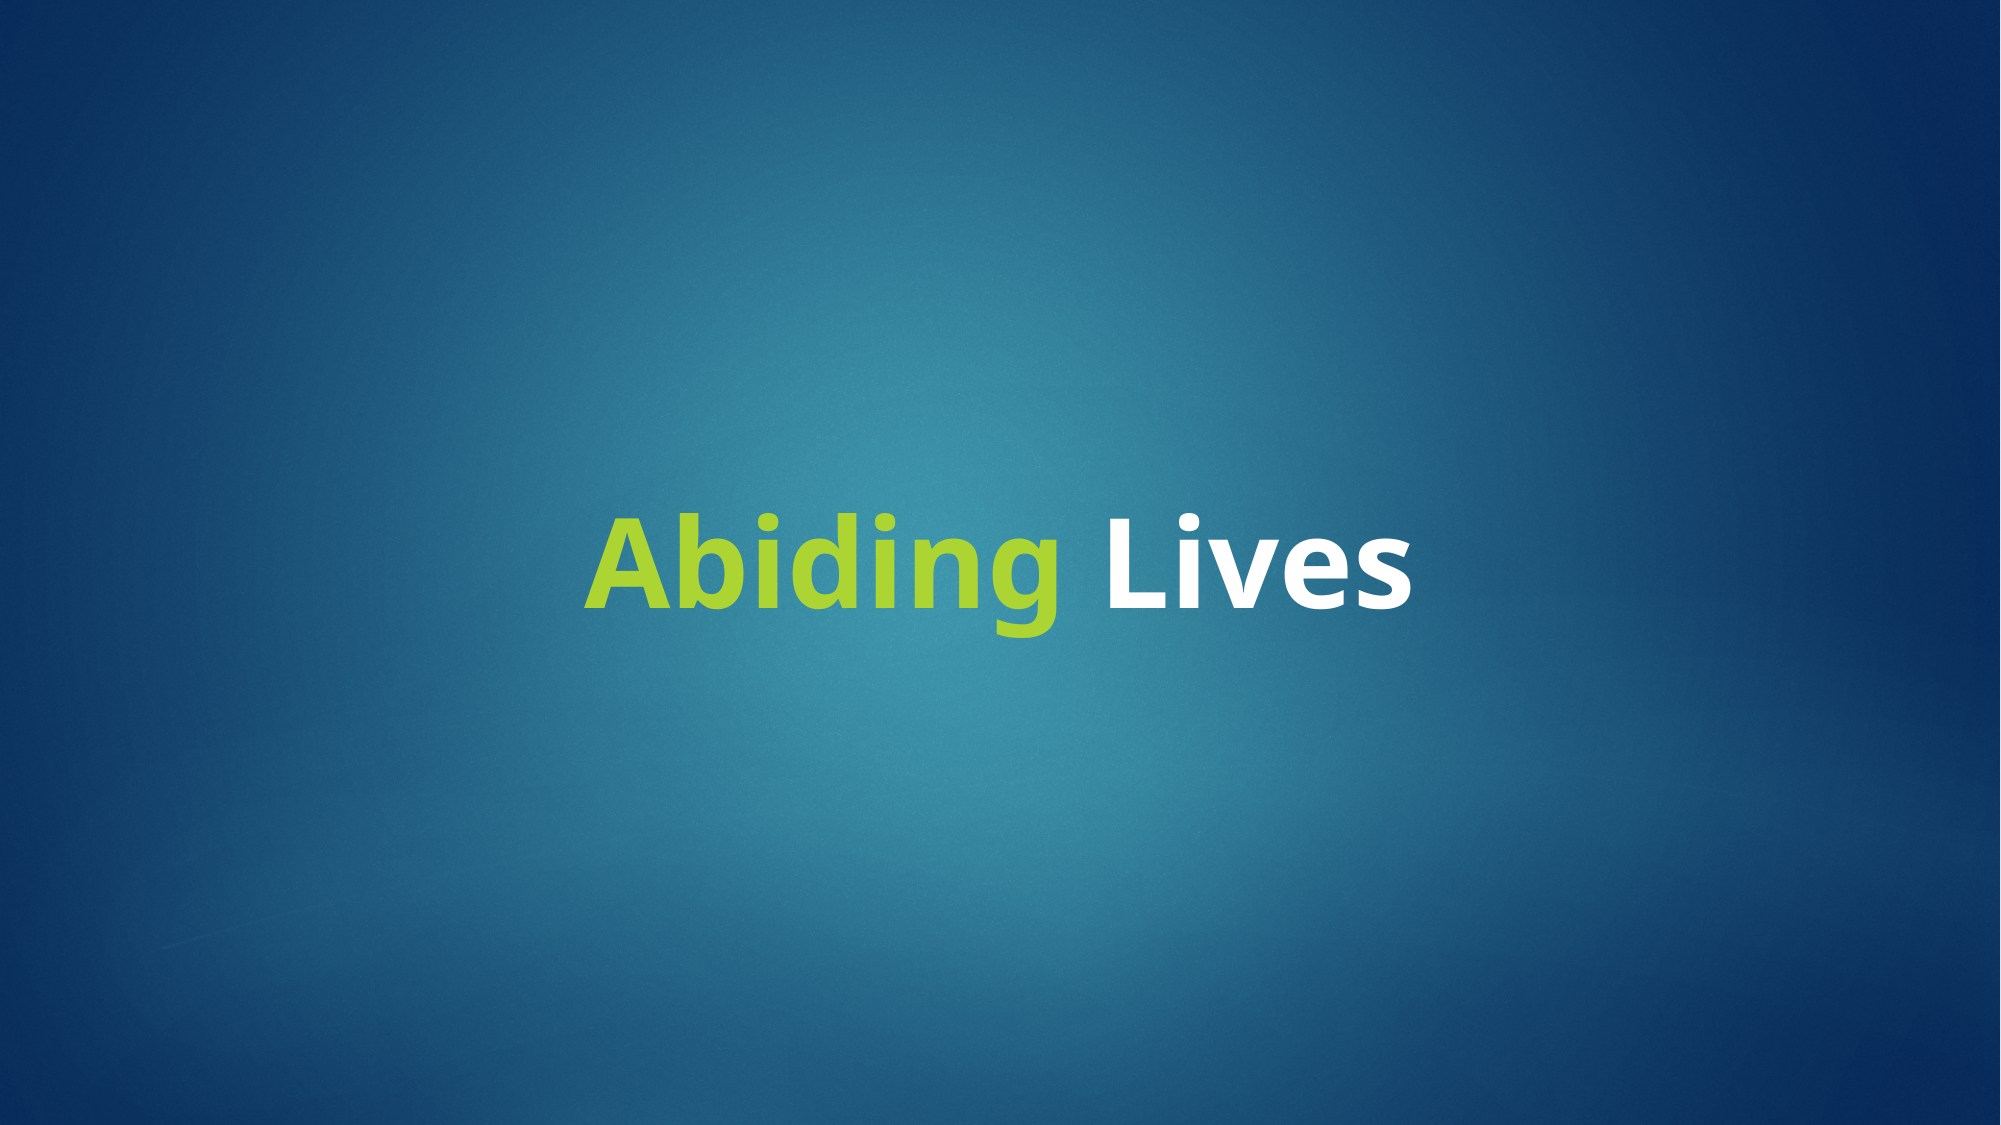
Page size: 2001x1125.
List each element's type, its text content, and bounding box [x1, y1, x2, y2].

title Abiding Lives [0, 483, 2000, 642]
